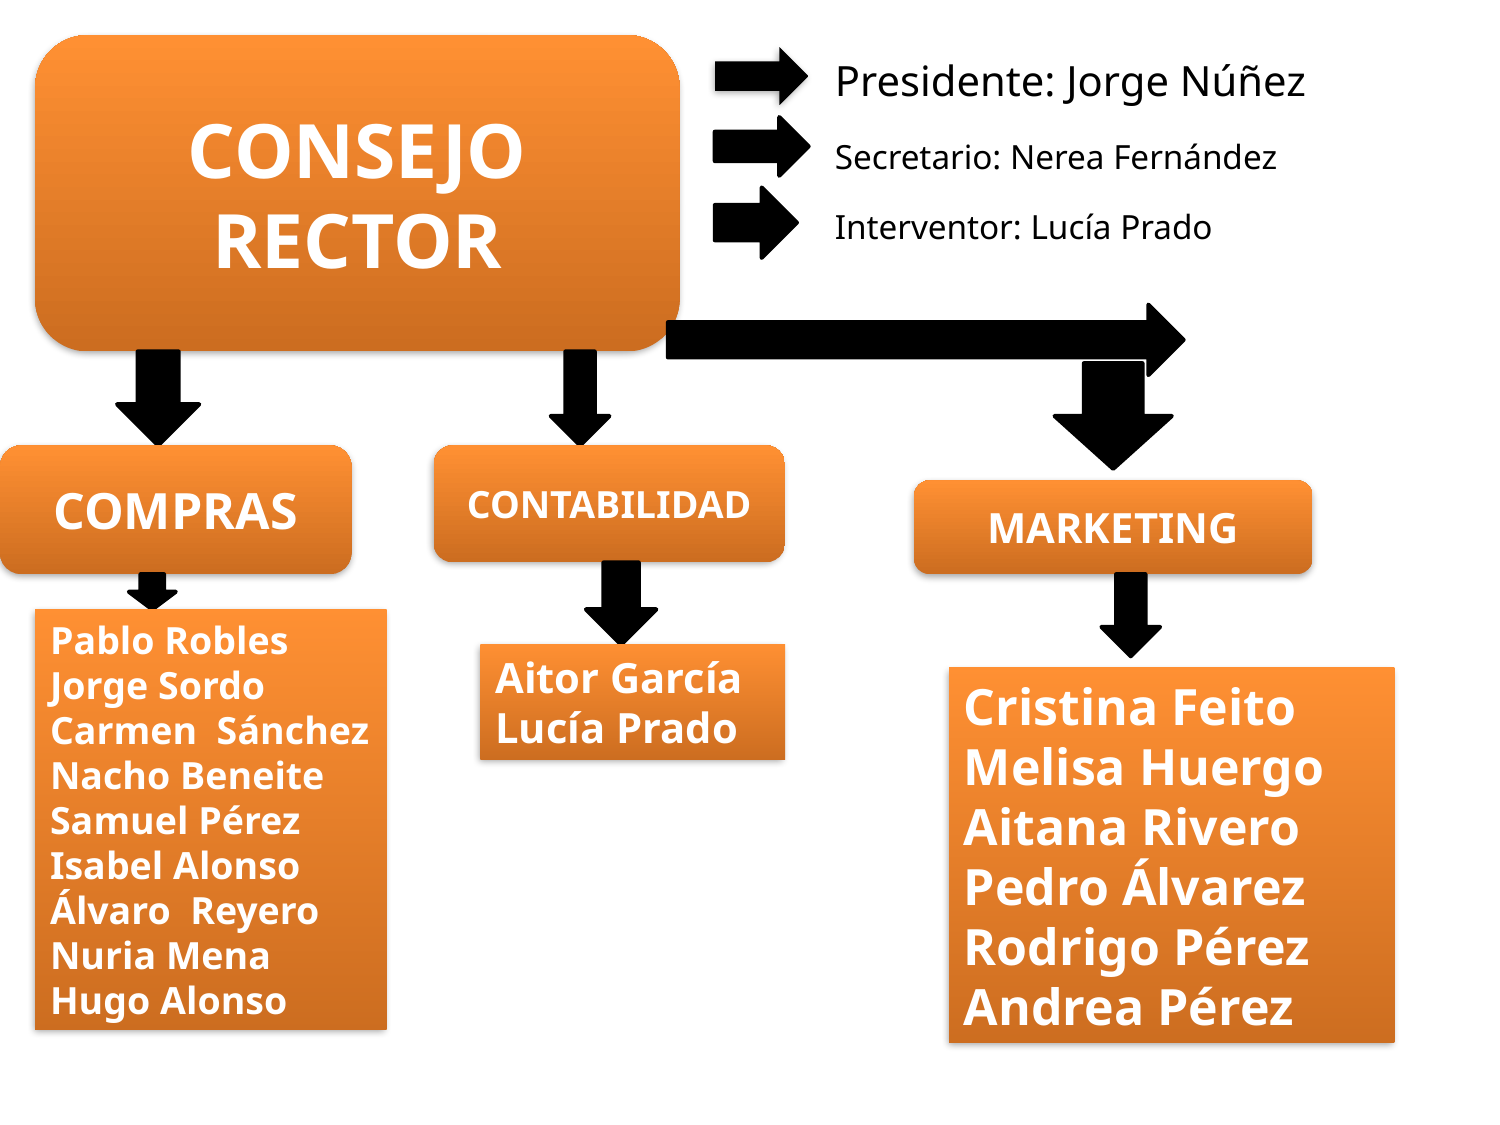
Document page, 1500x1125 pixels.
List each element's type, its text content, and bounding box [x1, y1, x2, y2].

text_box Pablo Robles Jorge Sordo Carmen Sánchez Nacho Beneite Samuel Pérez Isabel Alonso Álvaro Reyero Nuria Mena Hugo Alonso [35, 609, 387, 1030]
text_box Interventor: Lucía Prado [820, 199, 1278, 254]
text_box Aitor García Lucía Prado [480, 644, 786, 760]
text_box [548, 349, 612, 443]
text_box [115, 349, 202, 443]
text_box CONTABILIDAD [433, 445, 786, 563]
text_box Presidente: Jorge Núñez [820, 46, 1407, 112]
text_box CONSEJO RECTOR [35, 35, 680, 352]
text_box Cristina Feito Melisa Huergo Aitana Rivero Pedro Álvarez Rodrigo Pérez Andrea Pérez [949, 667, 1395, 1043]
text_box [584, 560, 659, 642]
text_box [665, 302, 1186, 377]
text_box [126, 572, 178, 607]
text_box [712, 115, 811, 178]
text_box MARKETING [913, 480, 1313, 575]
text_box [1099, 572, 1163, 659]
text_box [714, 46, 809, 106]
text_box COMPRAS [0, 445, 352, 575]
text_box Secretario: Nerea Fernández [820, 128, 1325, 184]
text_box [1052, 361, 1174, 471]
text_box [712, 185, 799, 260]
